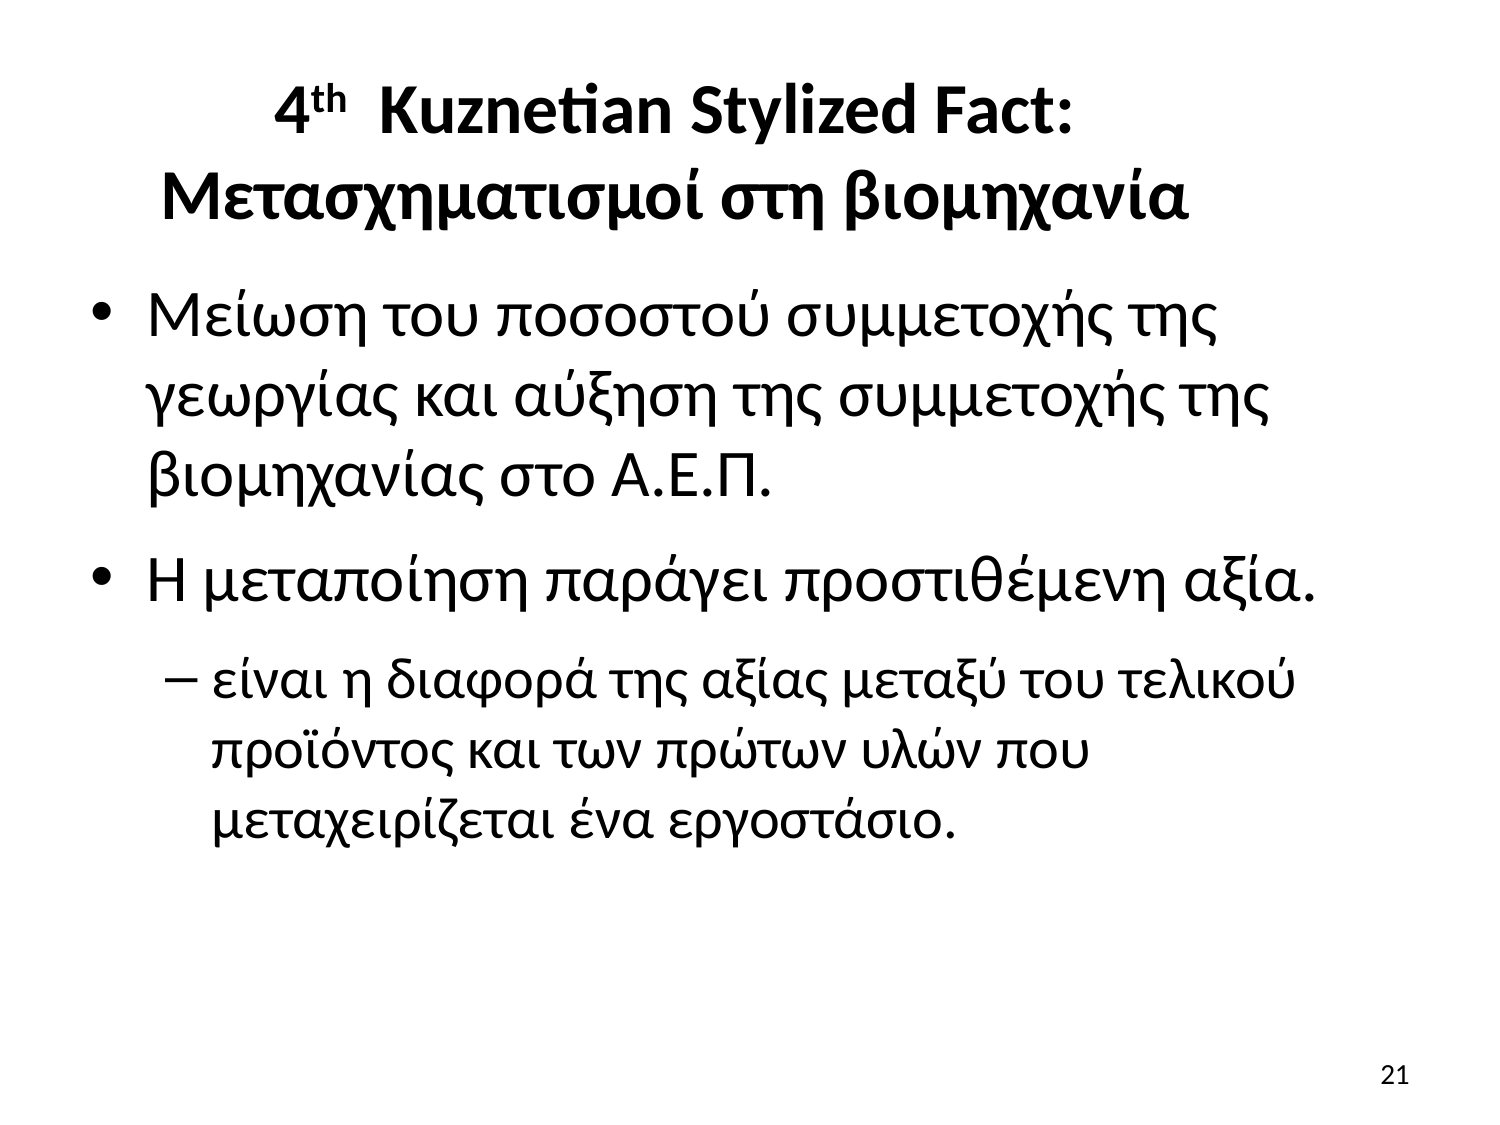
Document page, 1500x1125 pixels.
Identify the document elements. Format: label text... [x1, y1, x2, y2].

slide_number 21 [1074, 1042, 1425, 1103]
list Μείωση του ποσοστού συμμετοχής της γεωργίας και αύξηση της συμμετοχής της βιομηχανίας στο Α.Ε.Π. Η μεταποίηση παράγει προστιθέμενη αξία. είναι η διαφορά της αξίας μεταξύ του τελικού προϊόντος και των πρώτων υλών που μεταχειρίζεται ένα εργοστάσιο. [75, 262, 1425, 1005]
title 4th Kuznetian Stylized Fact: Μετασχηματισμοί στη βιομηχανία [0, 54, 1350, 243]
